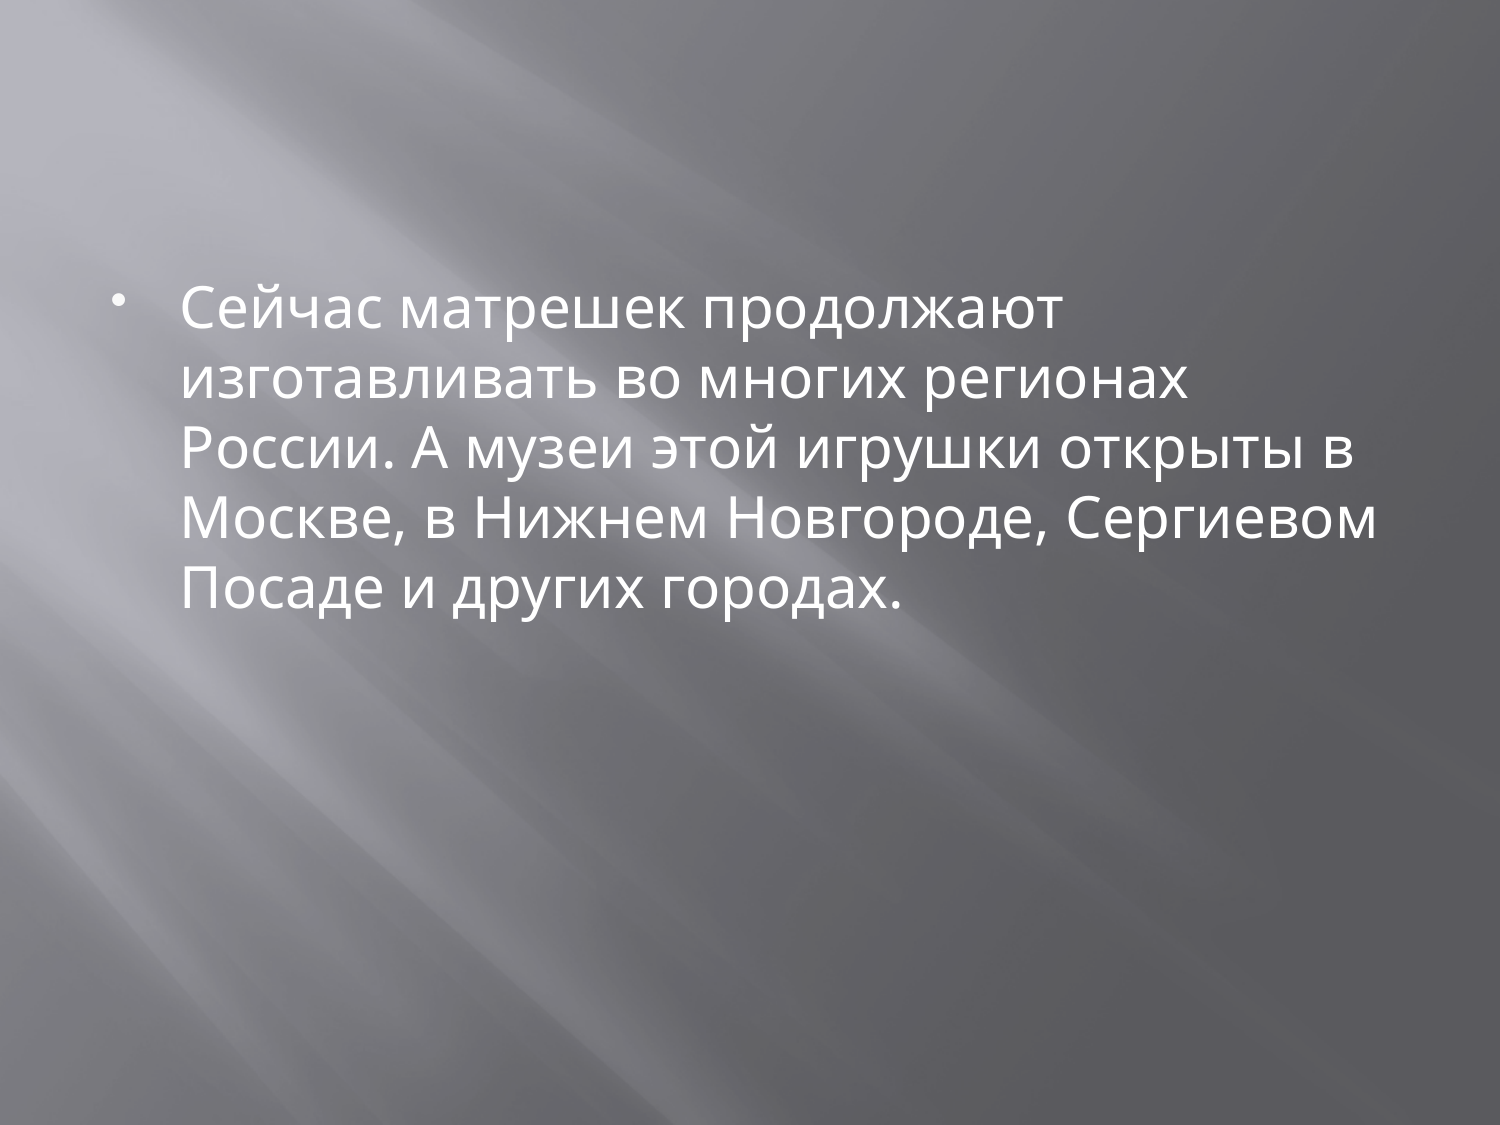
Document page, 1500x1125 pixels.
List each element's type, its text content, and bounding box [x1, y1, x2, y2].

list Сейчас матрешек продолжают изготавливать во многих регионах России. А музеи этой игрушки открыты в Москве, в Нижнем Новгороде, Сергиевом Посаде и других городах. [75, 262, 1425, 1035]
